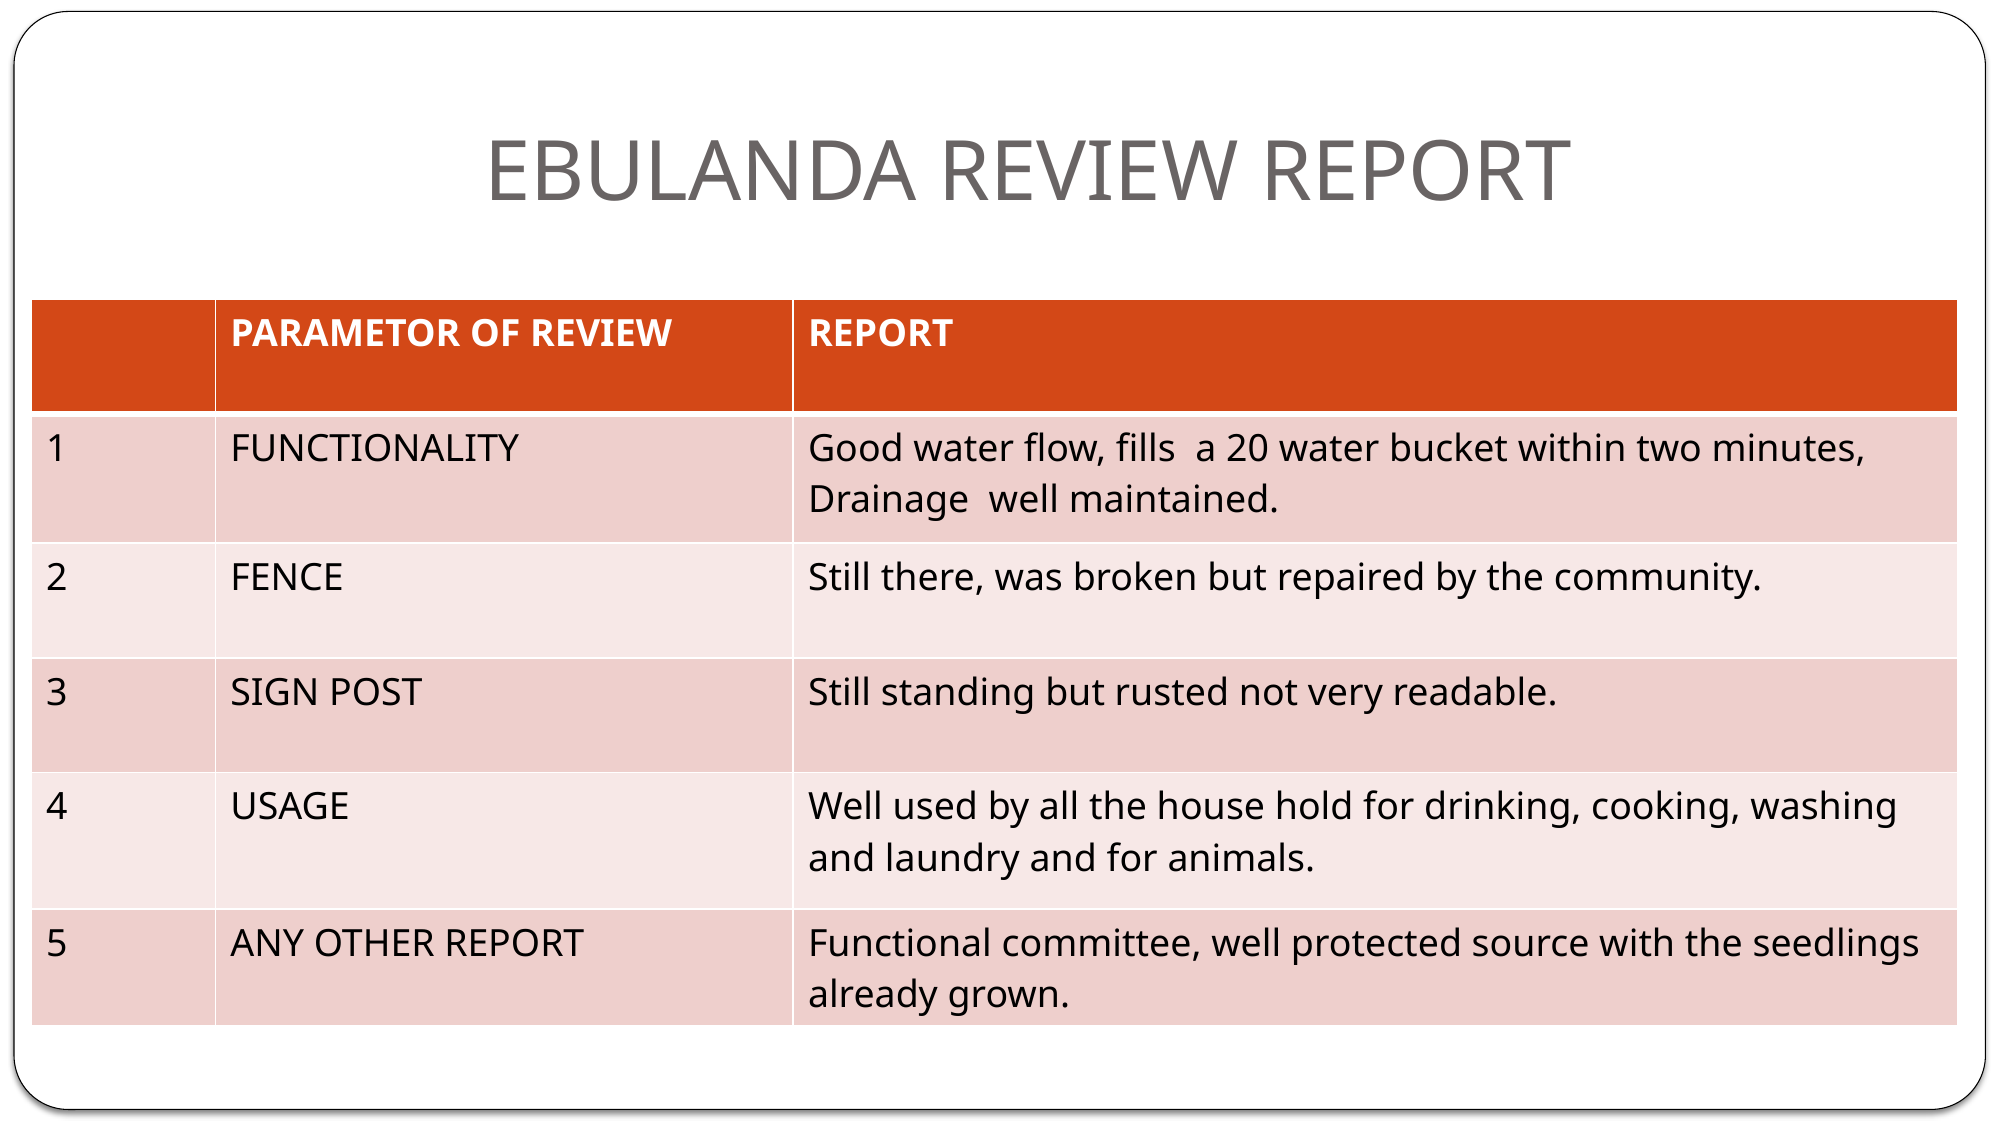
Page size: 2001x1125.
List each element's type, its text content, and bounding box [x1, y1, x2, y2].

table_cell Still there, was broken but repaired by the community. [794, 544, 1957, 657]
table_cell Good water flow, fills a 20 water bucket within two minutes, Drainage well maintained. [794, 417, 1957, 542]
table_cell 5 [32, 910, 215, 1025]
table_cell SIGN POST [216, 659, 792, 772]
table_cell 4 [32, 773, 215, 908]
table_cell USAGE [216, 773, 792, 908]
table_cell 1 [32, 417, 215, 542]
table_cell 2 [32, 544, 215, 657]
table_cell FENCE [216, 544, 792, 657]
table_cell Well used by all the house hold for drinking, cooking, washing and laundry and for animals. [794, 773, 1957, 908]
title EBULANDA REVIEW REPORT [200, 45, 1900, 233]
table_cell FUNCTIONALITY [216, 417, 792, 542]
table_cell Still standing but rusted not very readable. [794, 659, 1957, 772]
table_cell 3 [32, 659, 215, 772]
table_header PARAMETOR OF REVIEW [216, 300, 792, 411]
table_cell Functional committee, well protected source with the seedlings already grown. [794, 910, 1957, 1025]
table_header [32, 300, 215, 411]
table_cell ANY OTHER REPORT [216, 910, 792, 1025]
table_header REPORT [794, 300, 1957, 411]
